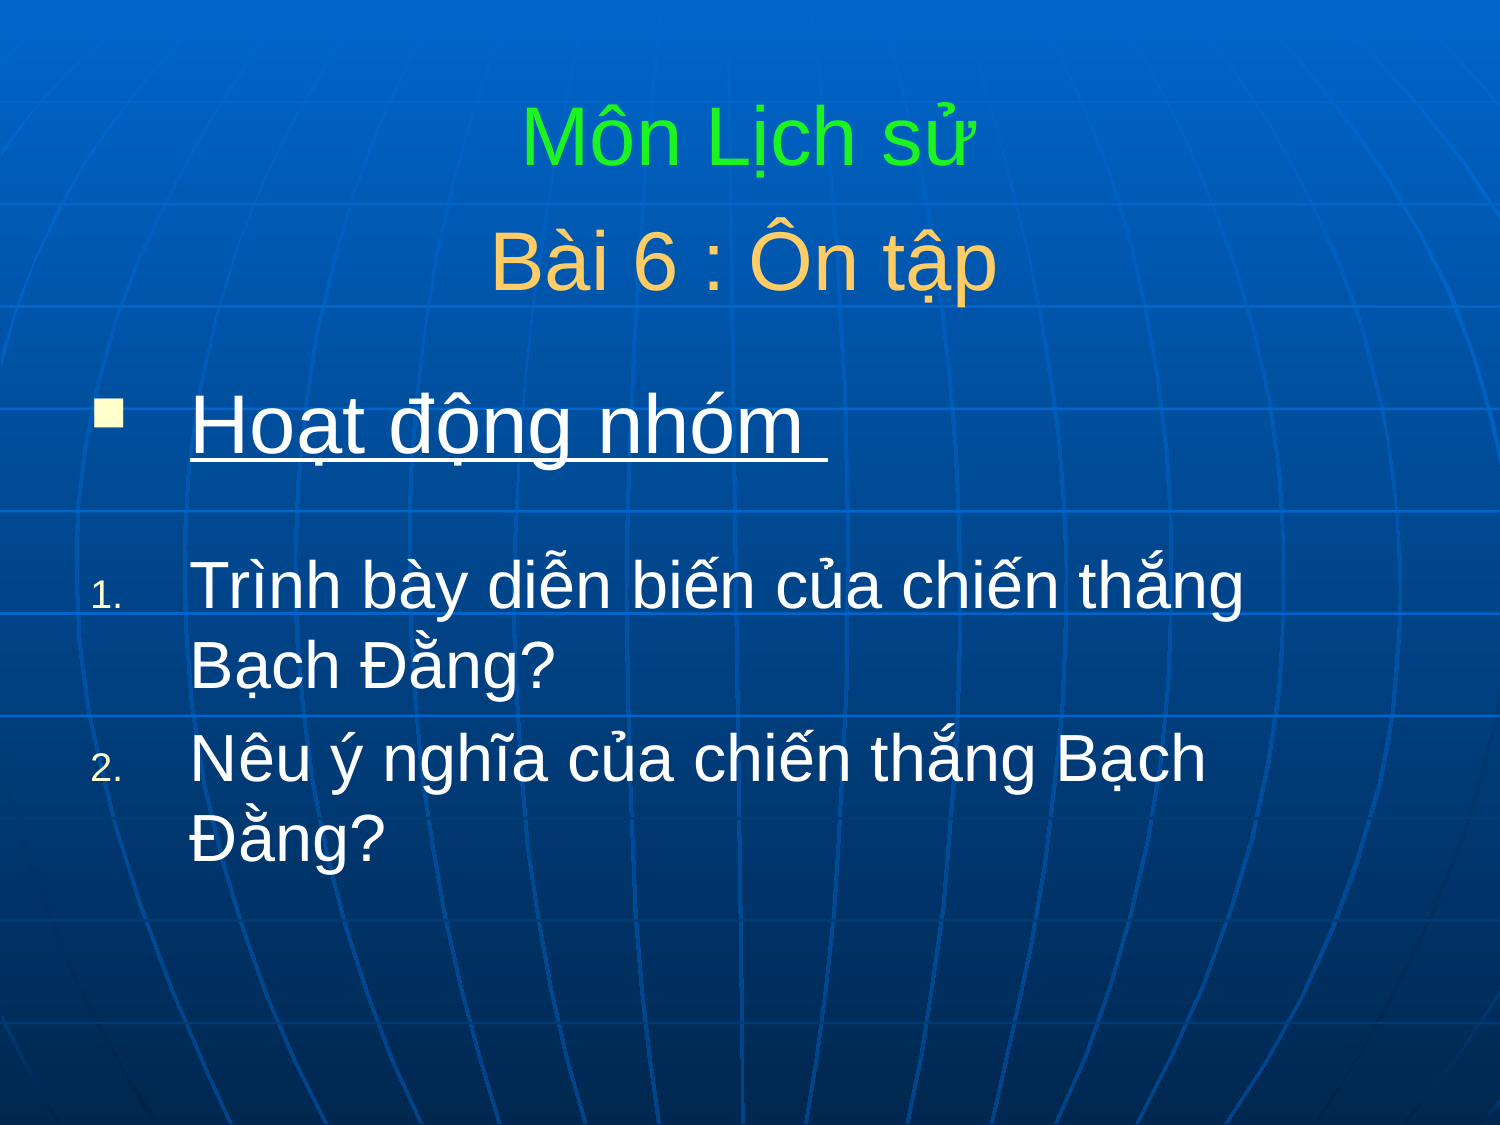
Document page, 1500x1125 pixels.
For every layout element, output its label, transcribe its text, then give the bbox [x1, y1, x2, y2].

text_box Bài 6 : Ôn tập [387, 200, 1113, 315]
title Môn Lịch sử [74, 45, 1426, 119]
list Hoạt động nhóm Trình bày diễn biến của chiến thắng Bạch Đằng? Nêu ý nghĩa của chiến thắng Bạch Đằng? [74, 362, 1426, 976]
